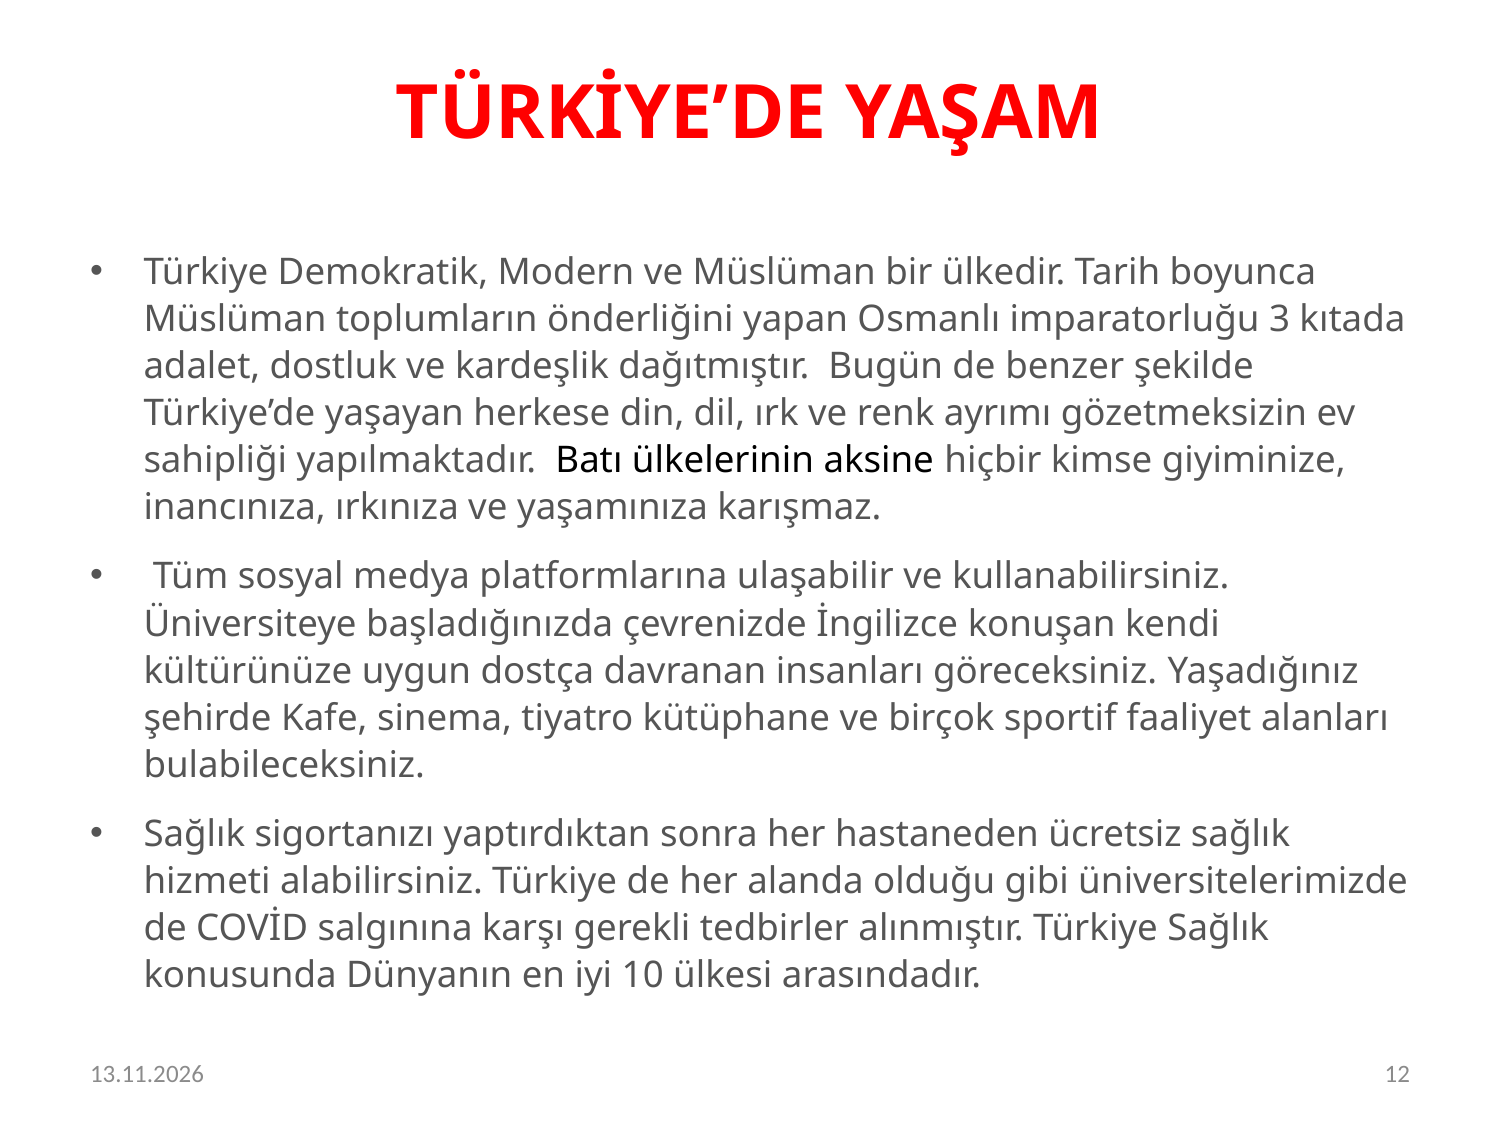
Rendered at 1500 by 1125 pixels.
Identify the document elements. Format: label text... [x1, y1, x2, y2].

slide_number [75, 1042, 425, 1103]
list Türkiye Demokratik, Modern ve Müslüman bir ülkedir. Tarih boyunca Müslüman toplumların önderliğini yapan Osmanlı imparatorluğu 3 kıtada adalet, dostluk ve kardeşlik dağıtmıştır. Bugün de benzer şekilde Türkiye’de yaşayan herkese din, dil, ırk ve renk ayrımı gözetmeksizin ev sahipliği yapılmaktadır. Batı ülkelerinin aksine hiçbir kimse giyiminize, inancınıza, ırkınıza ve yaşamınıza karışmaz. Tüm sosyal medya platformlarına ulaşabilir ve kullanabilirsiniz. Üniversiteye başladığınızda çevrenizde İngilizce konuşan kendi kültürünüze uygun dostça davranan insanları göreceksiniz. Yaşadığınız şehirde Kafe, sinema, tiyatro kütüphane ve birçok sportif faaliyet alanları bulabileceksiniz. Sağlık sigortanızı yaptırdıktan sonra her hastaneden ücretsiz sağlık hizmeti alabilirsiniz. Türkiye de her alanda olduğu gibi üniversitelerimizde de COVİD salgınına karşı gerekli tedbirler alınmıştır. Türkiye Sağlık konusunda Dünyanın en iyi 10 ülkesi arasındadır. [75, 172, 1425, 1005]
title TÜRKİYE’DE YAŞAM [75, 45, 1425, 172]
slide_number 12 [1074, 1042, 1425, 1103]
